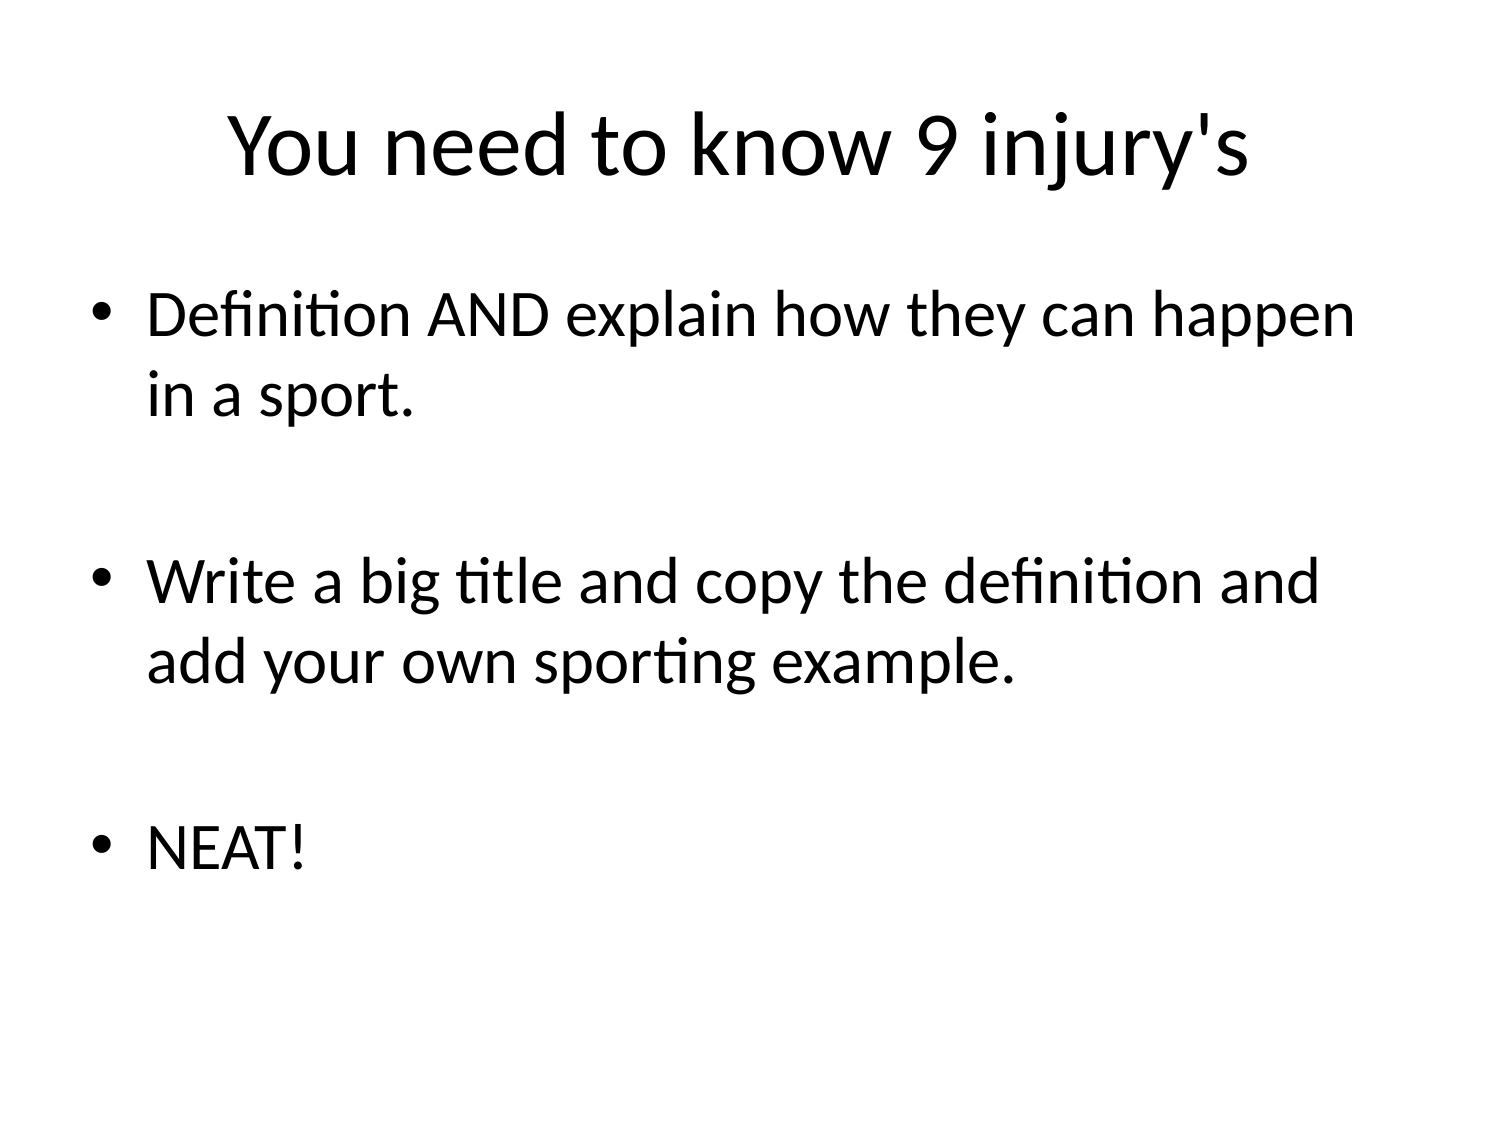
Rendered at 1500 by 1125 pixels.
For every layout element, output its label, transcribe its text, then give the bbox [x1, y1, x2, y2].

list Definition AND explain how they can happen in a sport. Write a big title and copy the definition and add your own sporting example. NEAT! [75, 262, 1425, 1005]
title You need to know 9 injury's [75, 45, 1425, 233]
